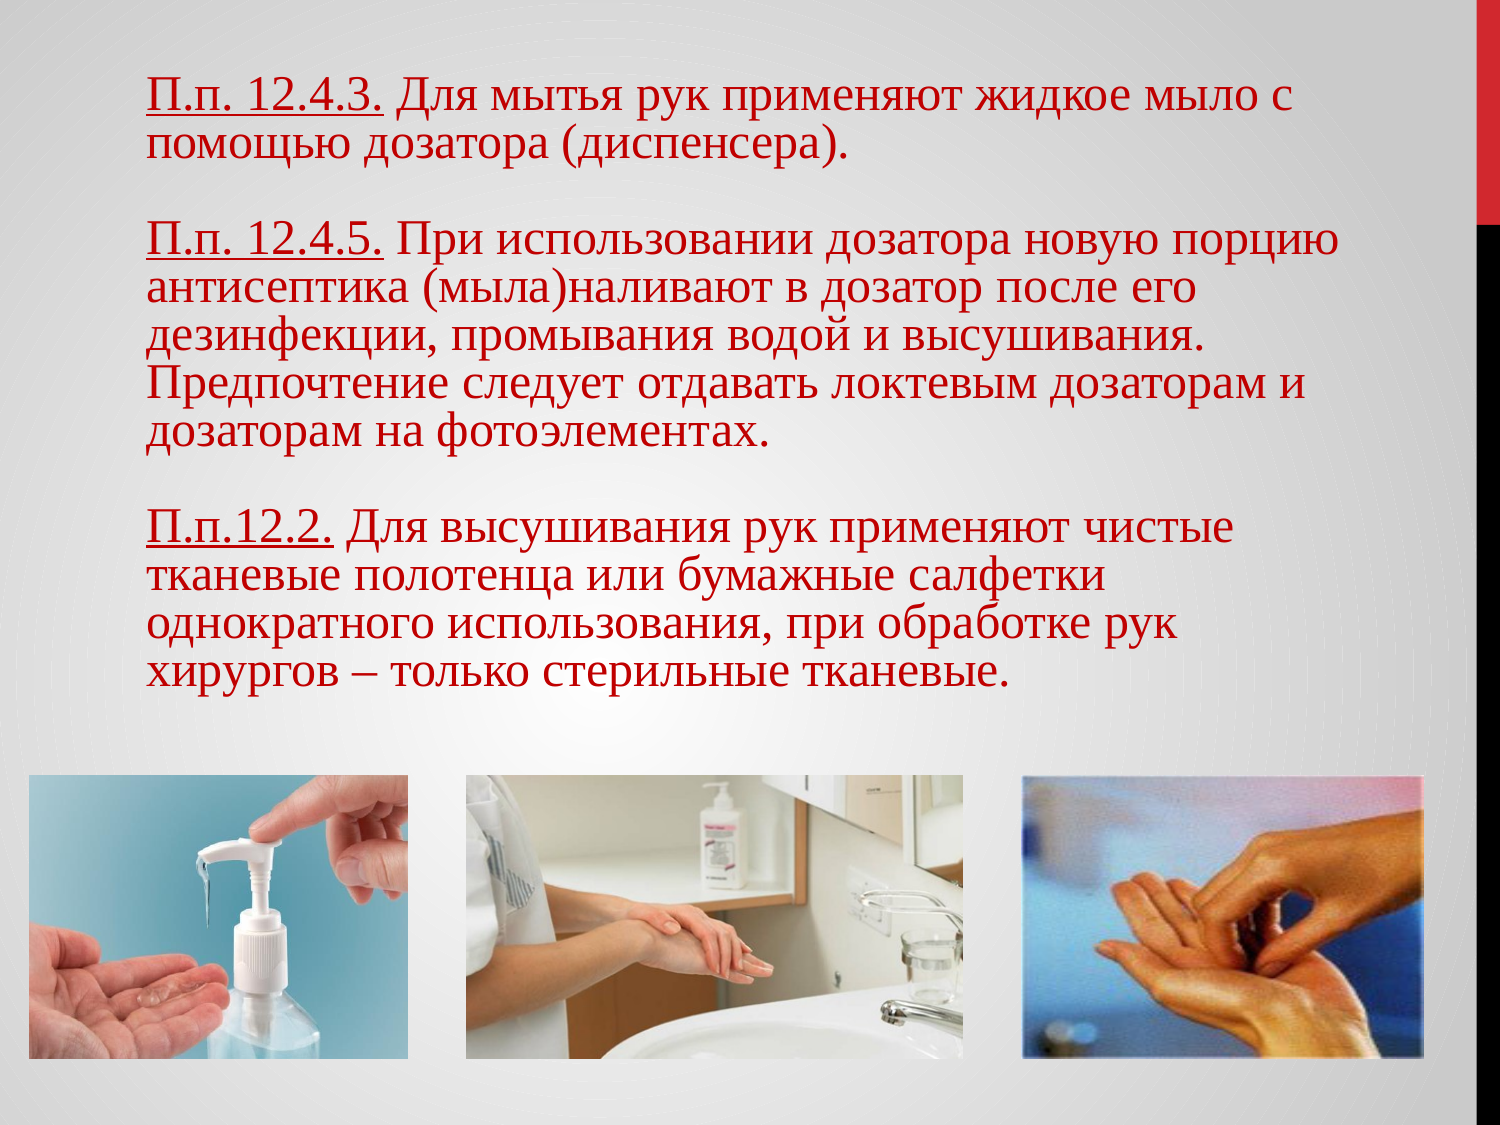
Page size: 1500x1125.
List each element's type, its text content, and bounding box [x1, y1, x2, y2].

title П.п. 12.4.3. Для мытья рук применяют жидкое мыло с помощью дозатора (диспенсера). П.п. 12.4.5. При использовании дозатора новую порцию антисептика (мыла)наливают в дозатор после его дезинфекции, промывания водой и высушивания. Предпочтение следует отдавать локтевым дозаторам и дозаторам на фотоэлементах. П.п.12.2. Для высушивания рук применяют чистые тканевые полотенца или бумажные салфетки однократного использования, при обработке рук хирургов – только стерильные тканевые. [75, 25, 1388, 764]
picture [1021, 774, 1424, 1060]
picture [465, 774, 964, 1060]
picture [28, 774, 408, 1060]
